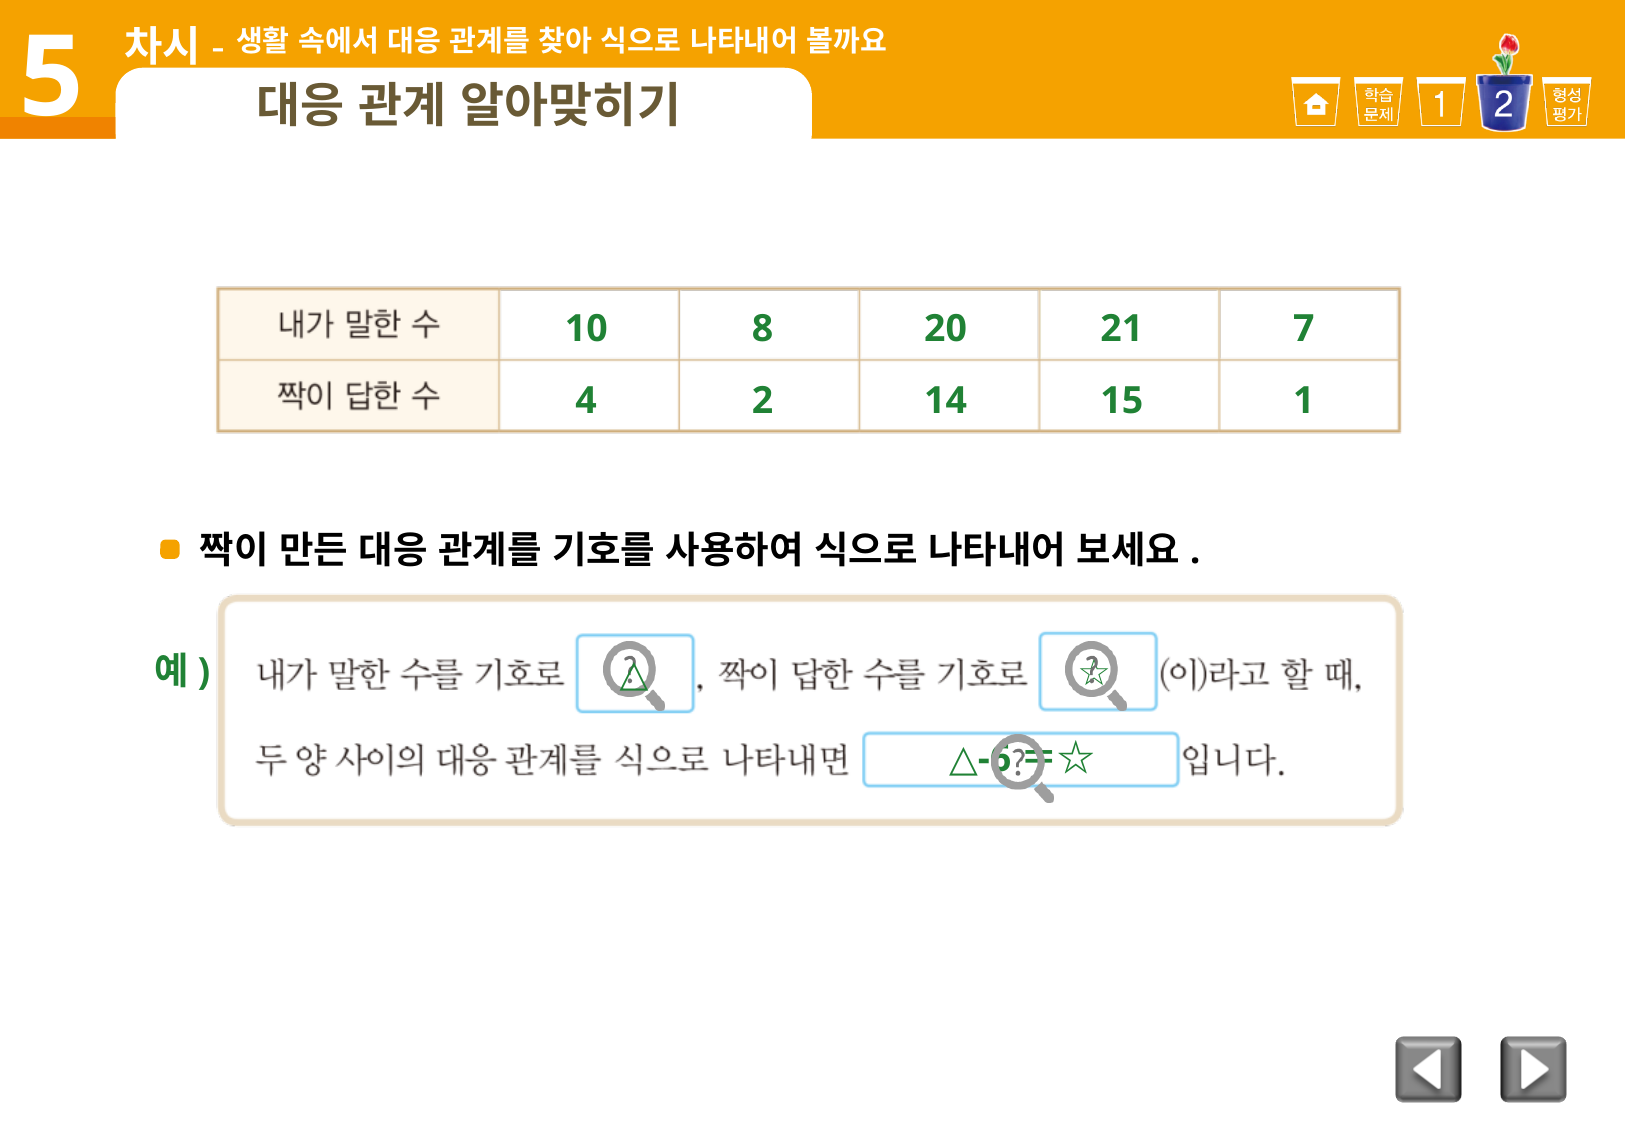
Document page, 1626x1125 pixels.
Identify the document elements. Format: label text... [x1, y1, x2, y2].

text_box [190, 265, 1415, 451]
picture [192, 583, 1417, 834]
picture [1392, 1034, 1463, 1105]
picture [1499, 1034, 1569, 1105]
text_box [160, 518, 1274, 588]
text_box 예) [93, 639, 187, 700]
picture [1264, 1, 1625, 154]
text_box 대응 관계 알아맞히기 [113, 67, 825, 140]
